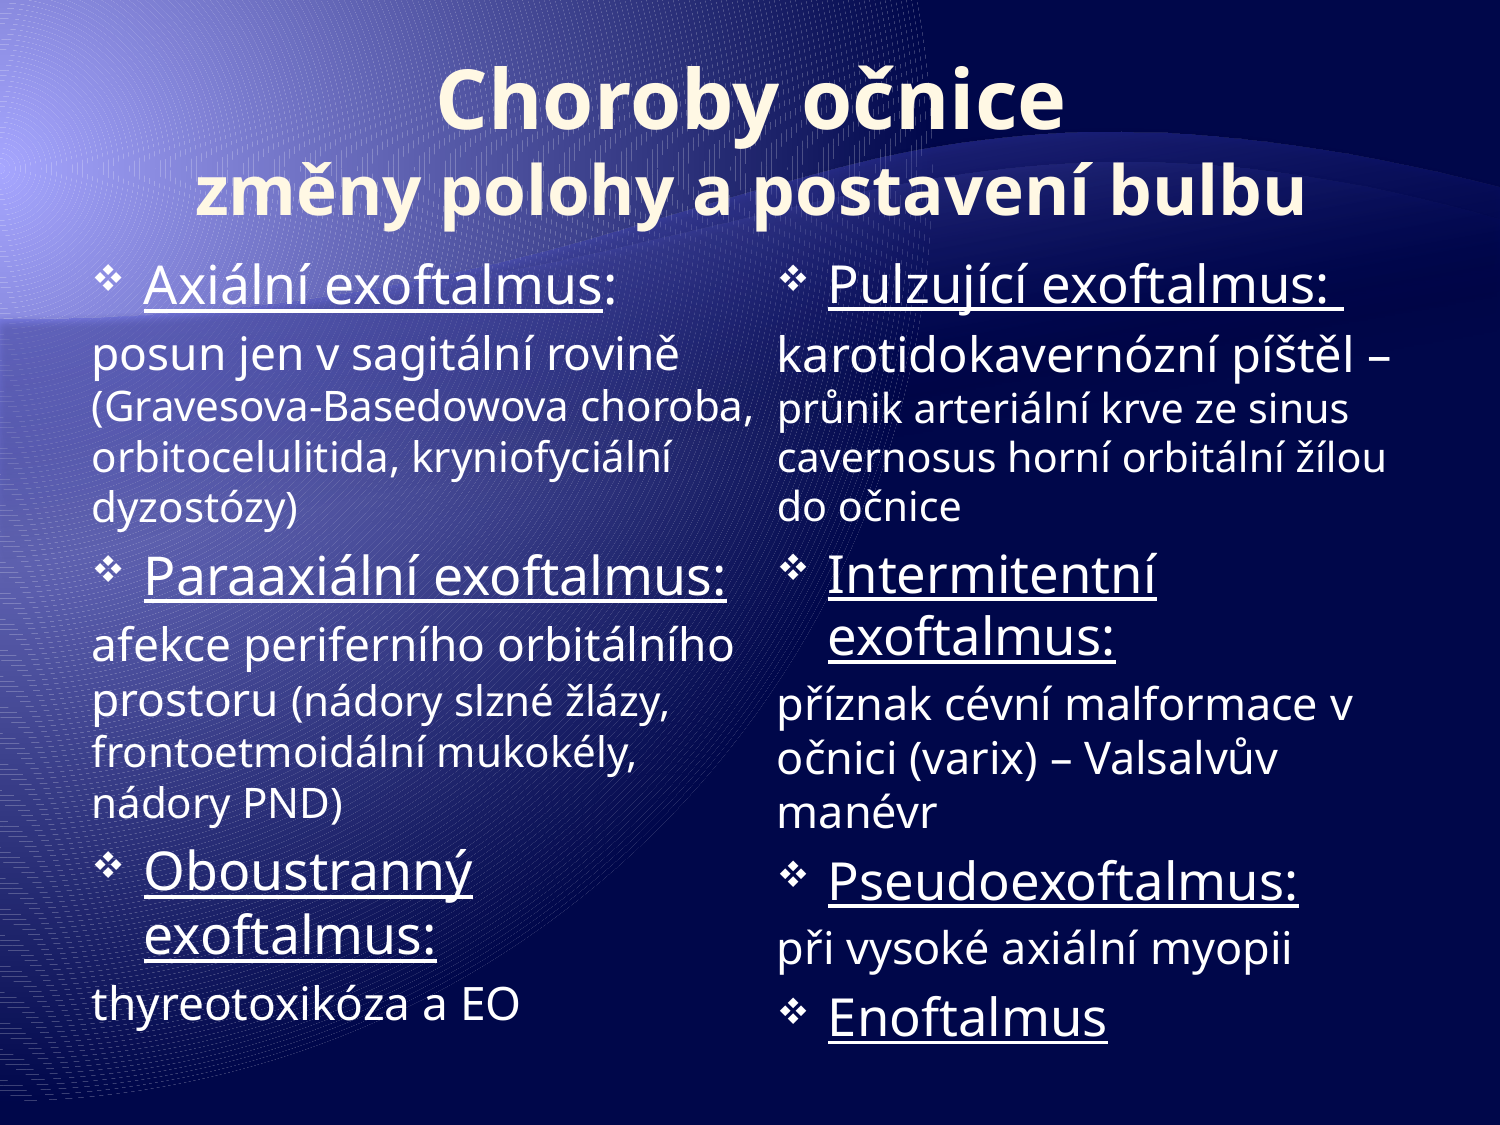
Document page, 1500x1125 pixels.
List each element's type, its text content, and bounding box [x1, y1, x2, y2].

list Pulzující exoftalmus: karotidokavernózní píštěl – průnik arteriální krve ze sinus cavernosus horní orbitální žílou do očnice Intermitentní exoftalmus: příznak cévní malformace v očnici (varix) – Valsalvův manévr Pseudoexoftalmus: při vysoké axiální myopii Enoftalmus [761, 243, 1425, 1059]
list Axiální exoftalmus: posun jen v sagitální rovině (Gravesova-Basedowova choroba, orbitocelulitida, kryniofyciální dyzostózy) Paraaxiální exoftalmus: afekce periferního orbitálního prostoru (nádory slzné žlázy, frontoetmoidální mukokély, nádory PND) Oboustranný exoftalmus: thyreotoxikóza a EO [76, 243, 761, 1047]
title Choroby očnice změny polohy a postavení bulbu [76, 42, 1427, 231]
